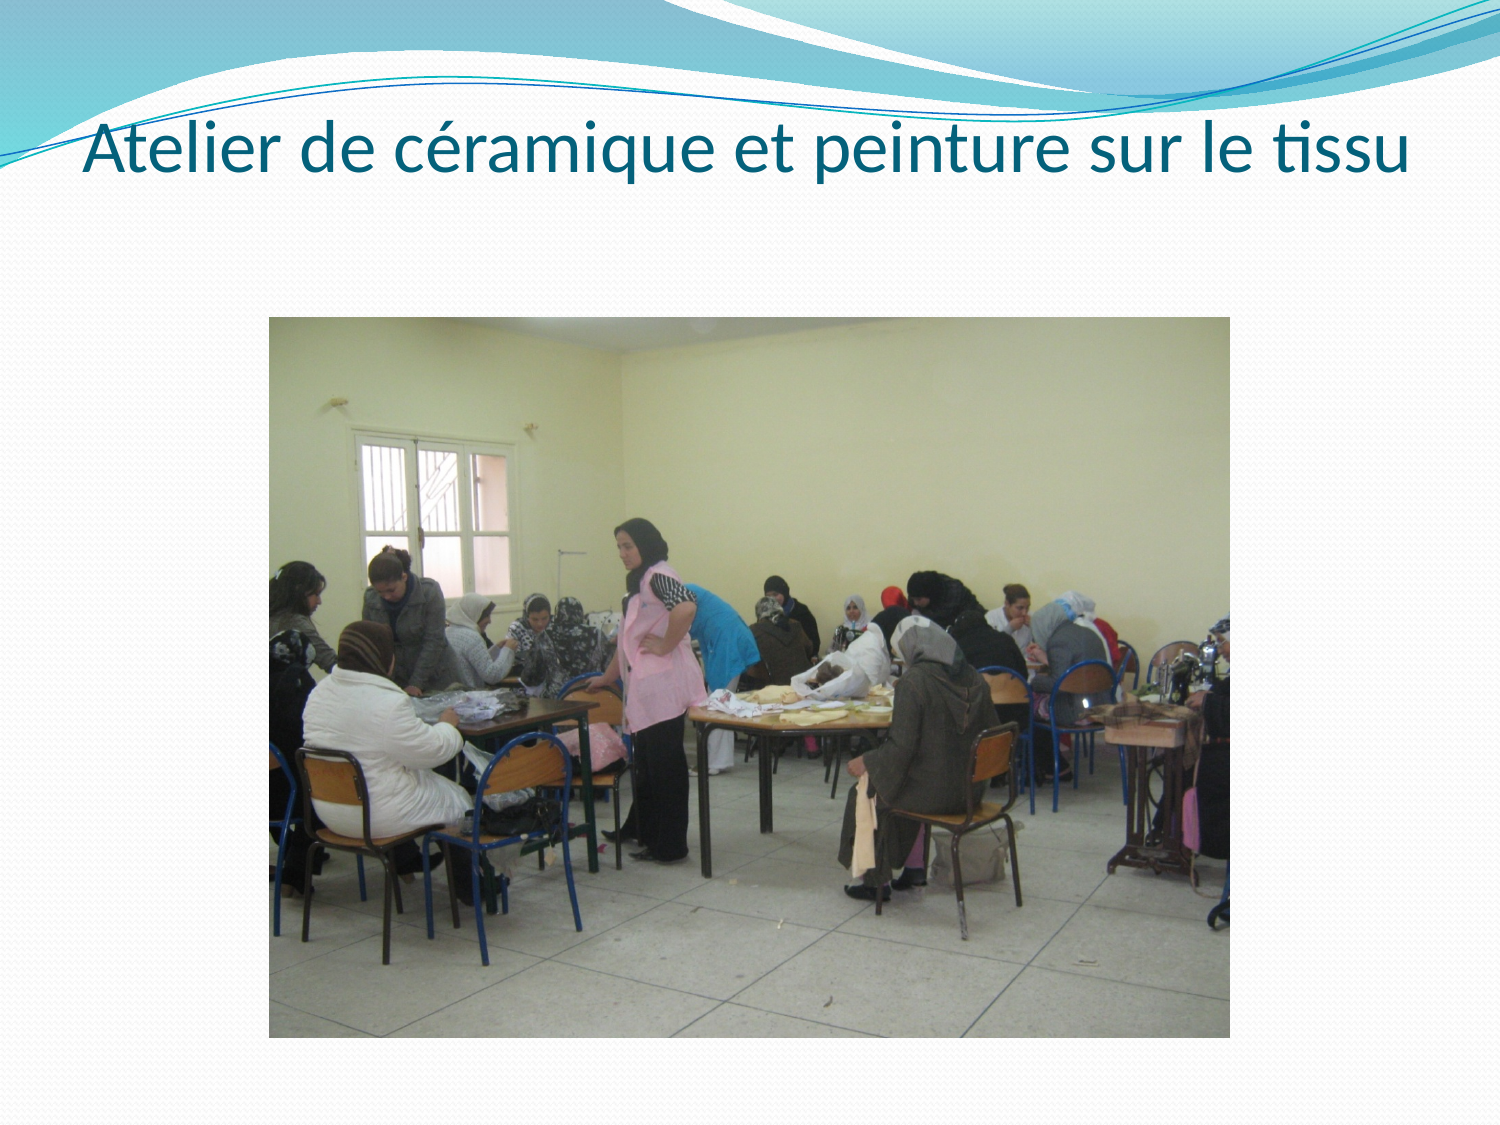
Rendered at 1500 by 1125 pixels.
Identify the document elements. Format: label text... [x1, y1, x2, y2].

title Atelier de céramique et peinture sur le tissu [82, 0, 1432, 188]
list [269, 317, 1231, 1038]
